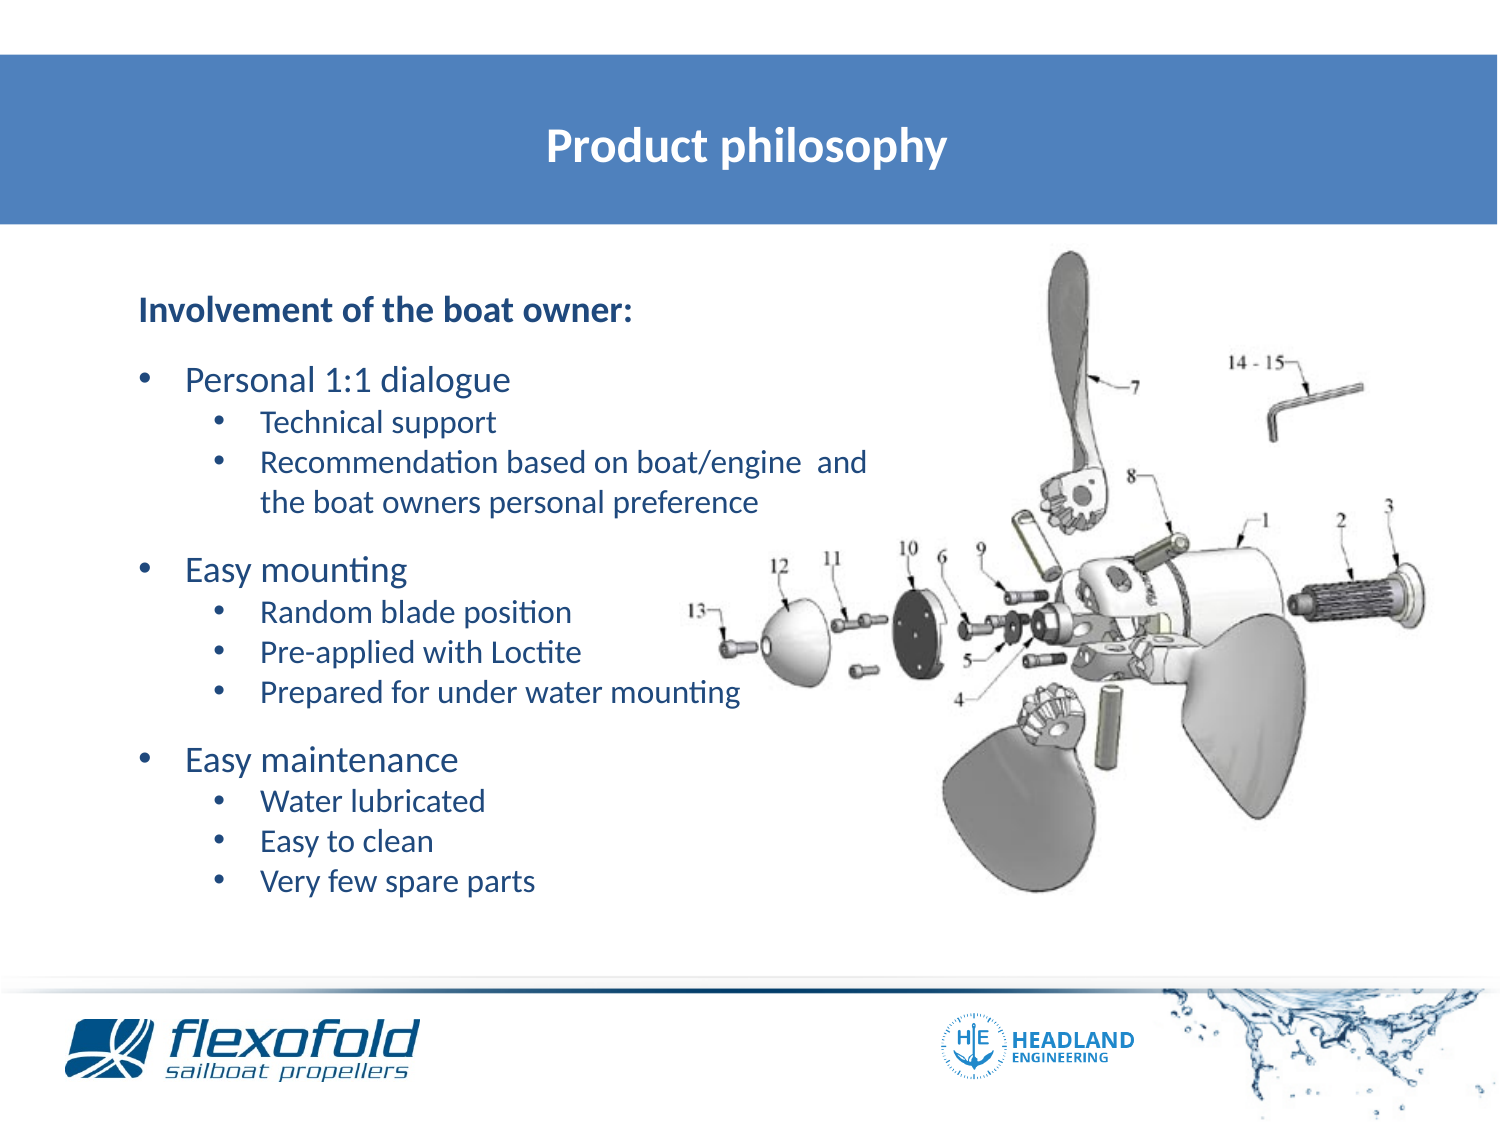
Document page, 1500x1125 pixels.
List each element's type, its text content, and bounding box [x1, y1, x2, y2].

picture [938, 1003, 1137, 1088]
text_box Involvement of the boat owner: Personal 1:1 dialogue Technical support Recommendation based on boat/engine and the boat owners personal preference Easy mounting Random blade position Pre-applied with Loctite Prepared for under water mounting Easy maintenance Water lubricated Easy to clean Very few spare parts [123, 277, 916, 952]
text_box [0, 975, 1500, 1125]
picture [679, 243, 1447, 906]
text_box Product philosophy [0, 54, 1498, 225]
